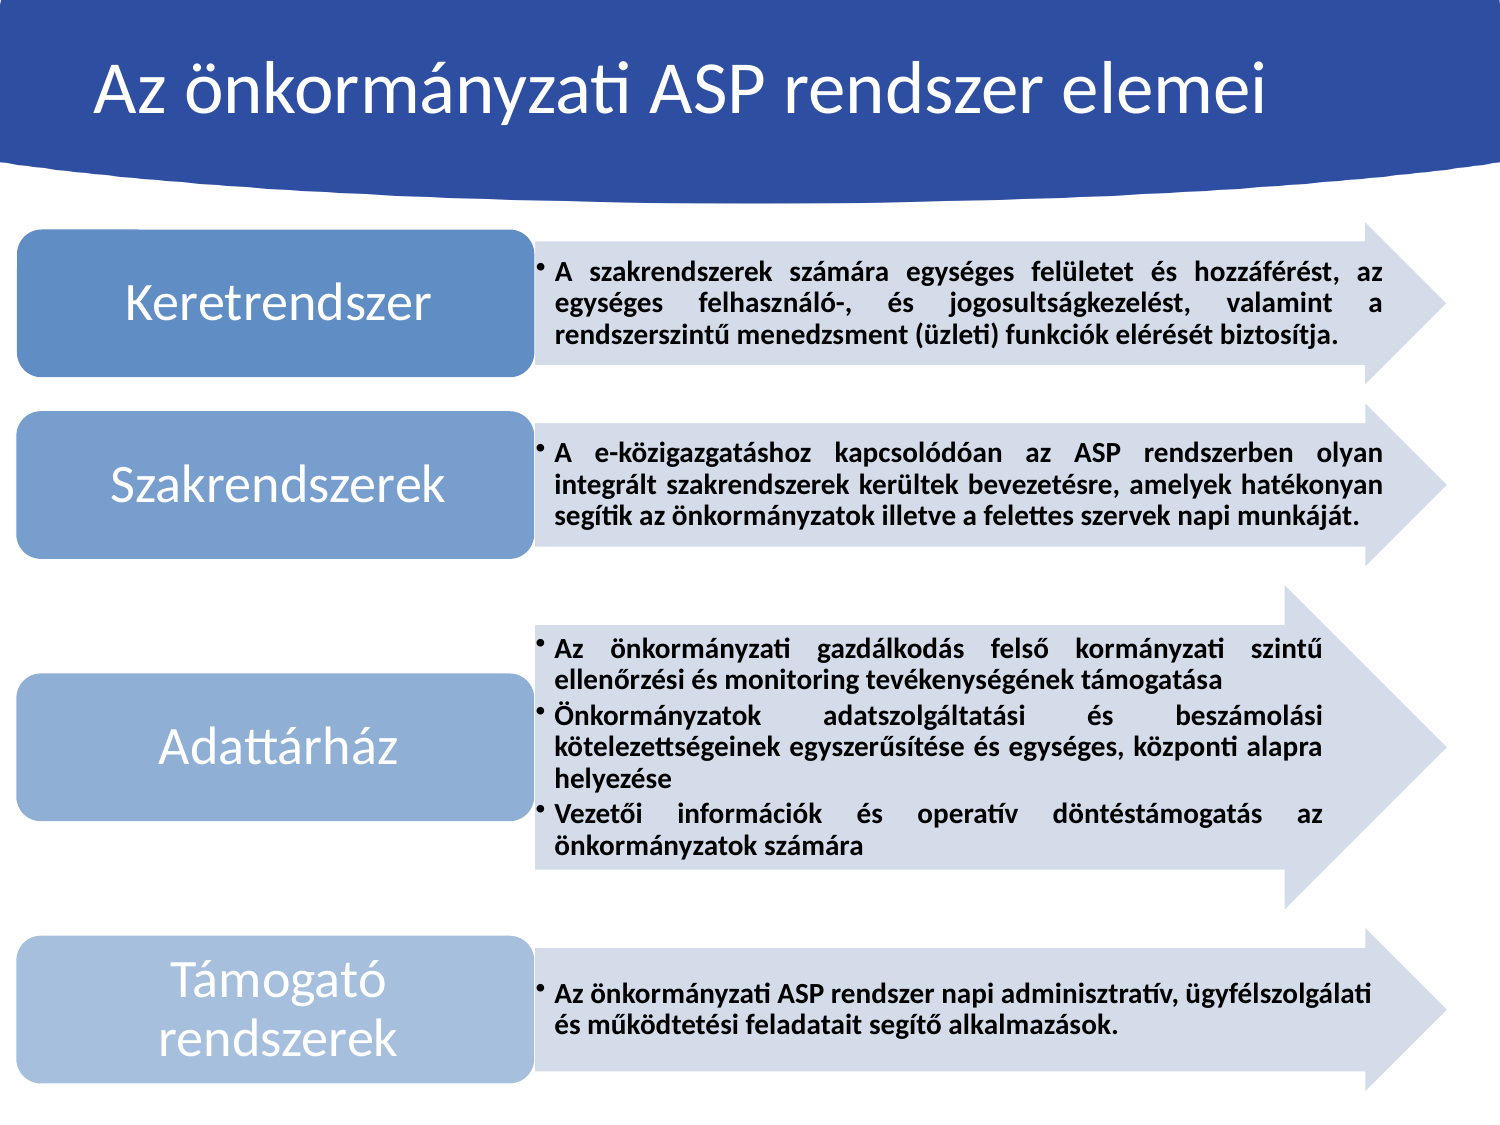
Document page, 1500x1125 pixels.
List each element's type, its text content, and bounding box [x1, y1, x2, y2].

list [0, 219, 1483, 1094]
picture [0, 0, 1500, 1125]
text_box Az önkormányzati ASP rendszer elemei [45, 30, 1429, 136]
